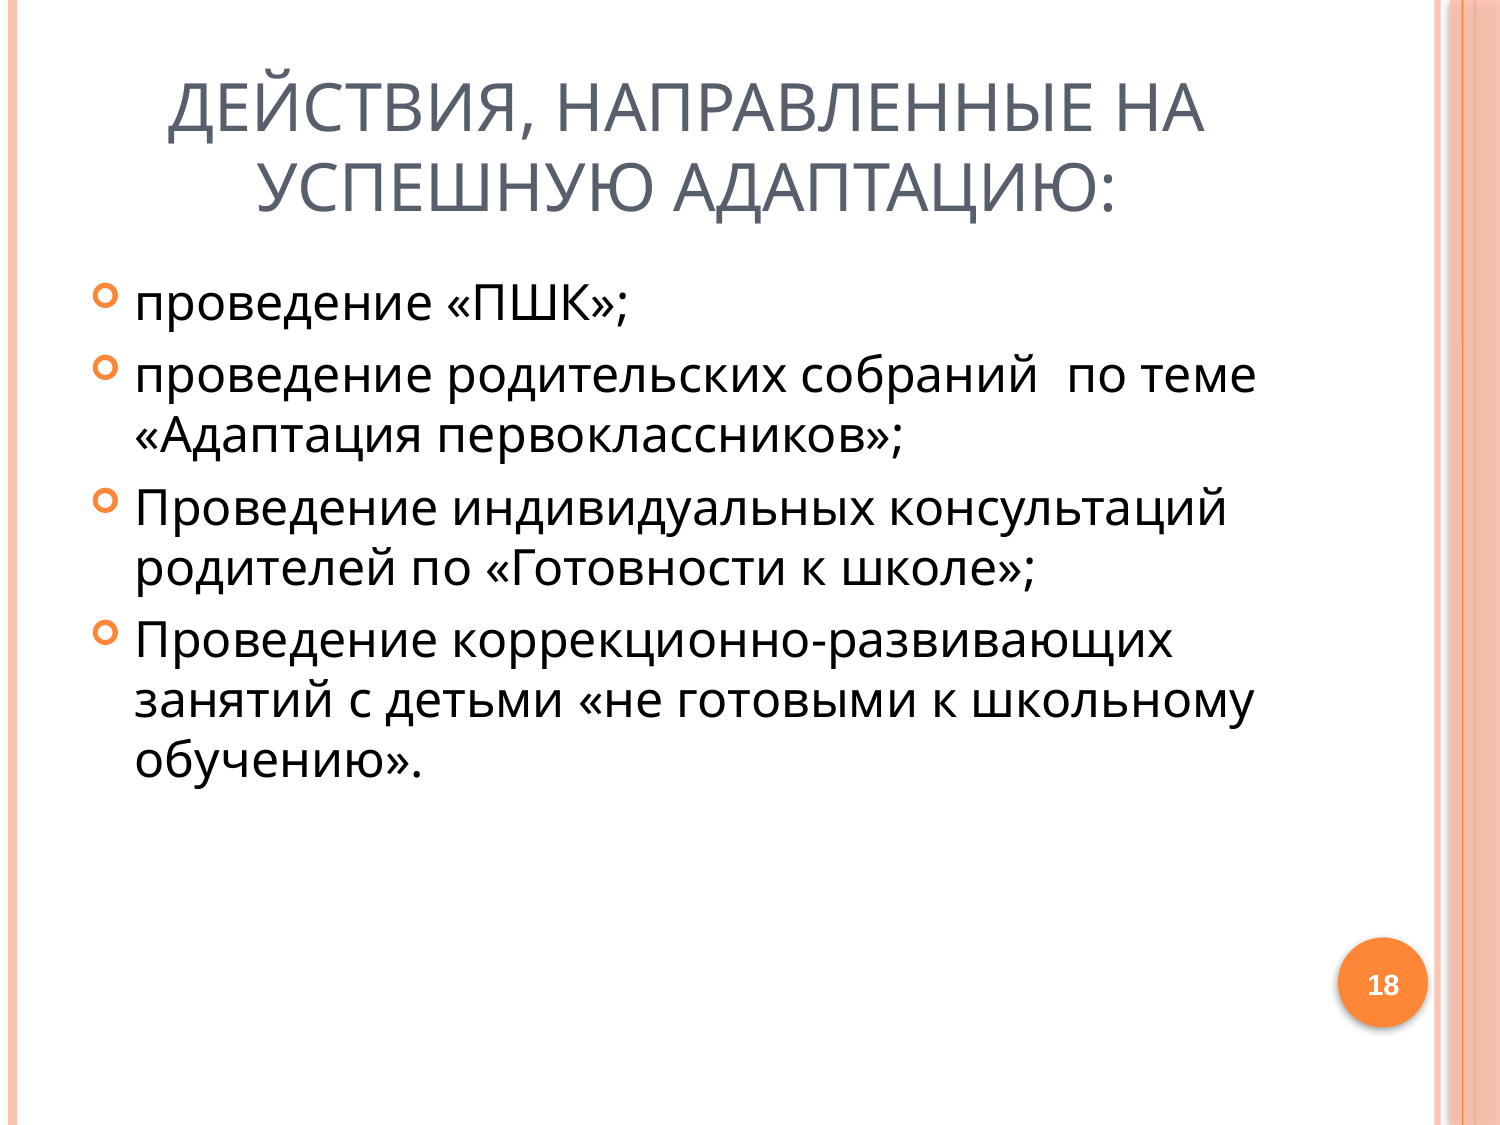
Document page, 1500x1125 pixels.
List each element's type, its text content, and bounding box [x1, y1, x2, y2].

title Действия, направленные на успешную адаптацию: [75, 45, 1300, 233]
list проведение «ПШК»; проведение родительских собраний по теме «Адаптация первоклассников»; Проведение индивидуальных консультаций родителей по «Готовности к школе»; Проведение коррекционно-развивающих занятий с детьми «не готовыми к школьному обучению». [75, 262, 1300, 1062]
slide_number 18 [1333, 940, 1434, 1027]
